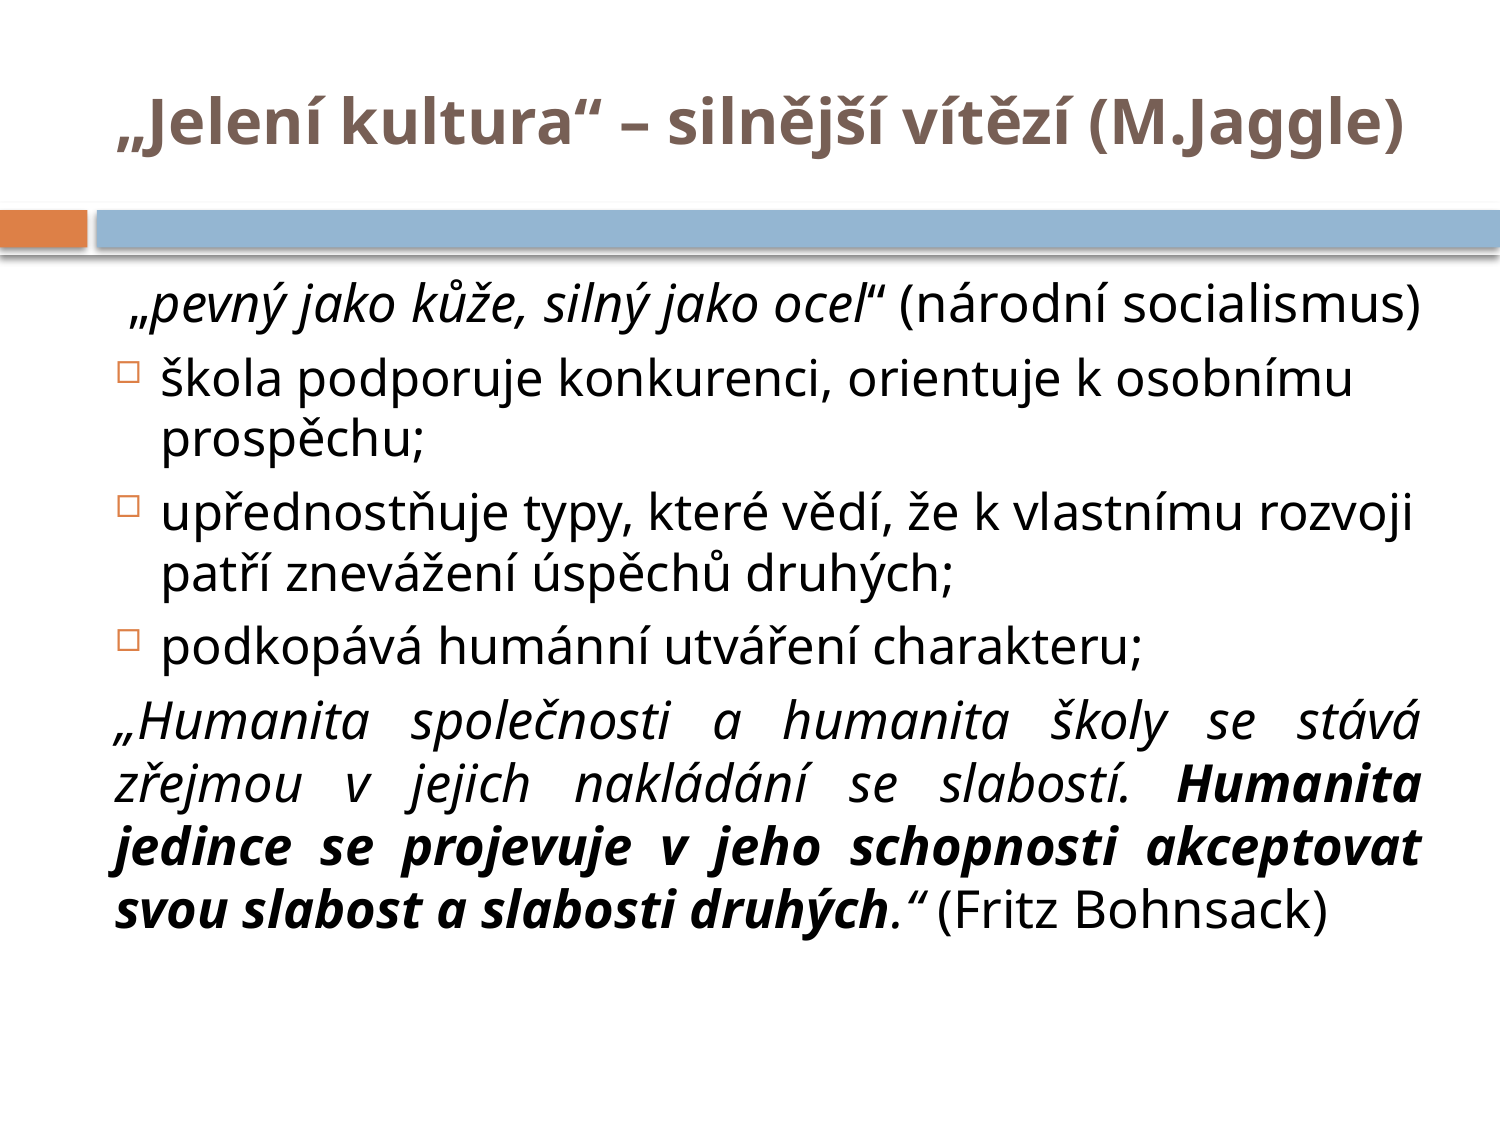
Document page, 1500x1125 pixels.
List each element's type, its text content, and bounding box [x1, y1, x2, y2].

title „Jelení kultura“ – silnější vítězí (M.Jaggle) [100, 37, 1438, 200]
list „pevný jako kůže, silný jako ocel“ (národní socialismus) škola podporuje konkurenci, orientuje k osobnímu prospěchu; upřednostňuje typy, které vědí, že k vlastnímu rozvoji patří znevážení úspěchů druhých; podkopává humánní utváření charakteru; „Humanita společnosti a humanita školy se stává zřejmou v jejich nakládání se slabostí. Humanita jedince se projevuje v jeho schopnosti akceptovat svou slabost a slabosti druhých.“ (Fritz Bohnsack) [100, 262, 1438, 1000]
